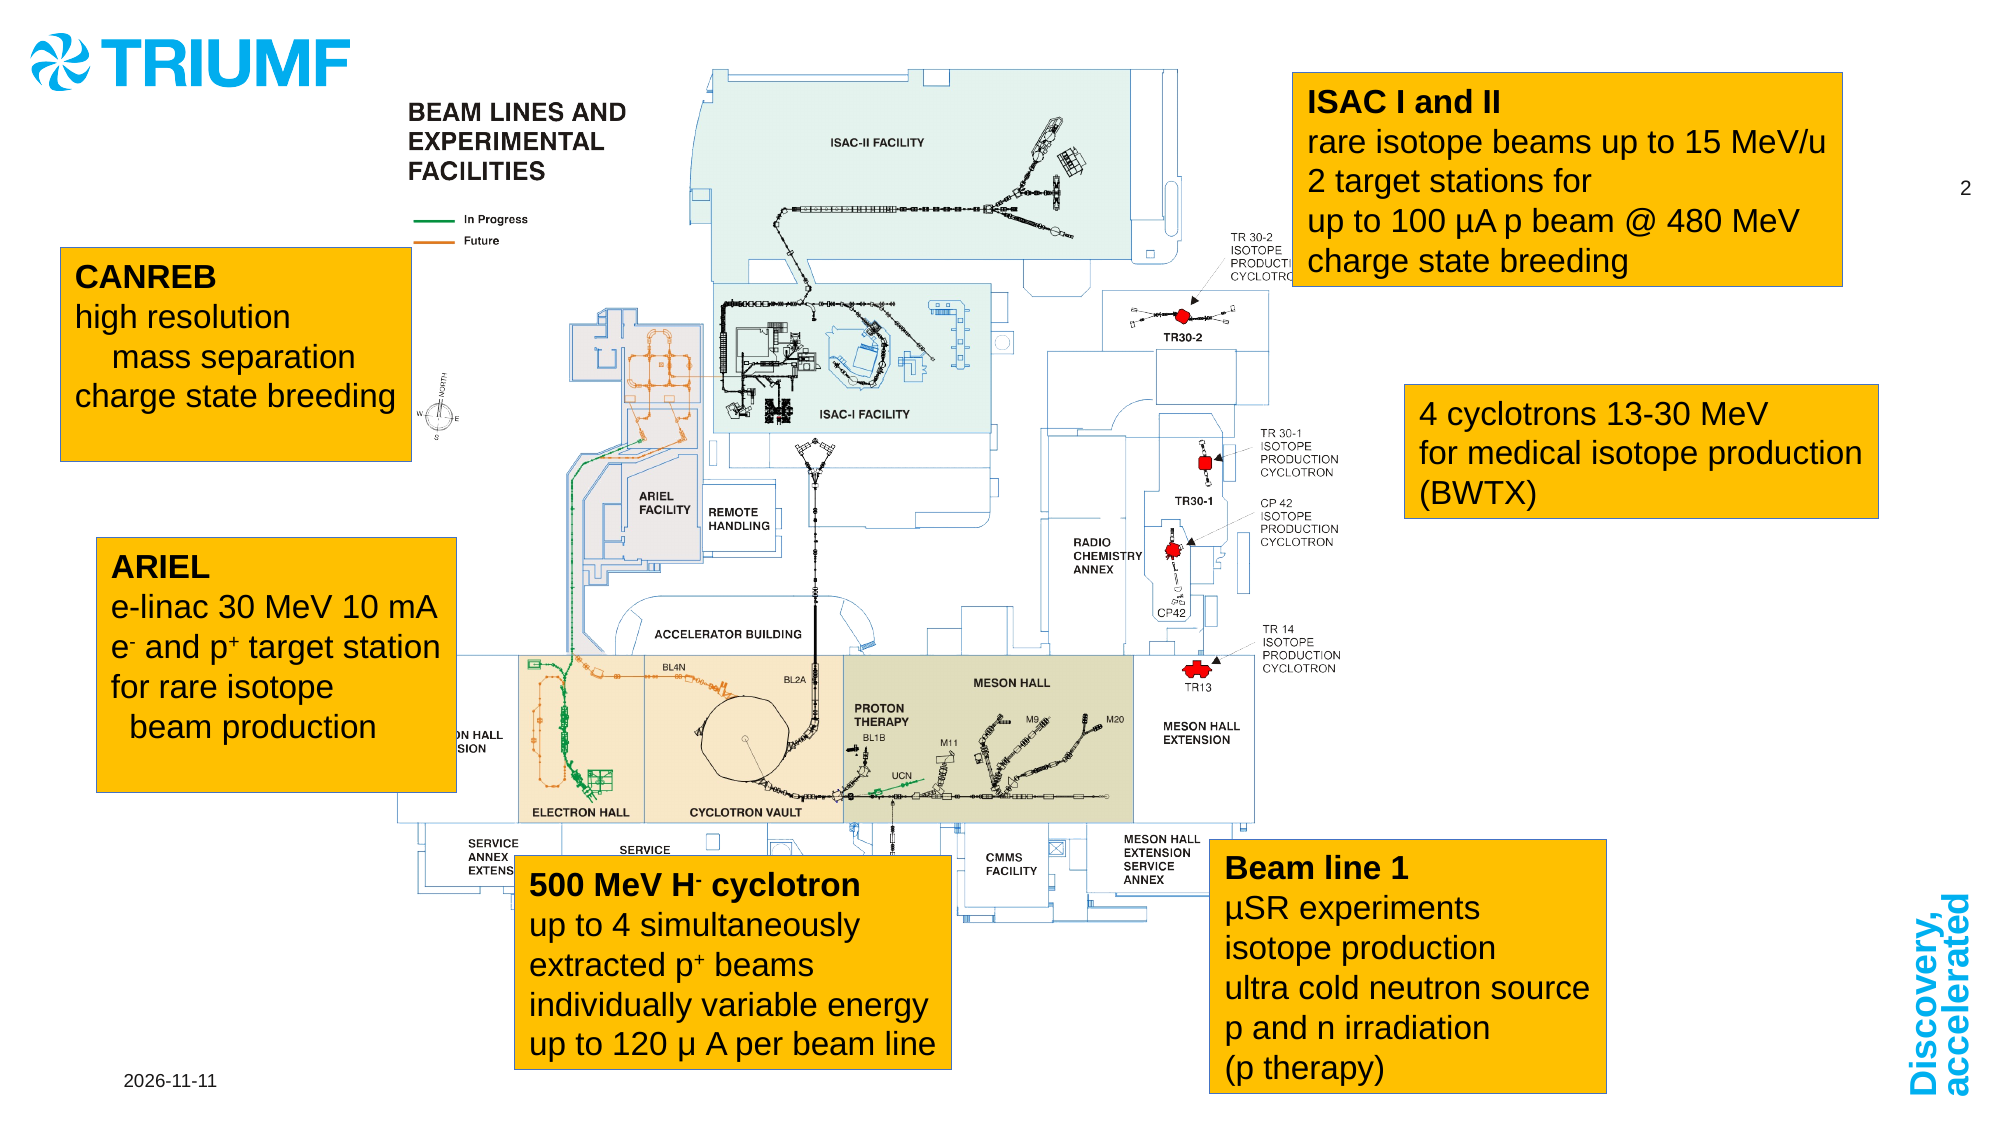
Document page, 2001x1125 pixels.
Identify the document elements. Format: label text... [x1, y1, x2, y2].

picture [30, 21, 1402, 965]
text_box ARIEL e-linac 30 MeV 10 mA e- and p+ target station for rare isotope beam production [96, 537, 311, 793]
text_box Beam line 1 µSR experiments isotope production ultra cold neutron source p and n irradiation (p therapy) [1209, 839, 1607, 1094]
text_box ISAC I and II rare isotope beams up to 15 MeV/u 2 target stations for up to 100 µA p beam @ 480 MeV charge state breeding [1402, 72, 1843, 287]
text_box CANREB high resolution mass separation charge state breeding [60, 247, 311, 462]
text_box 500 MeV H- cyclotron up to 4 simultaneously extracted p+ beams individually variable energy up to 120 μ A per beam line [514, 965, 952, 1070]
text_box 4 cyclotrons 13-30 MeV for medical isotope production (BWTX) [1404, 384, 1879, 519]
